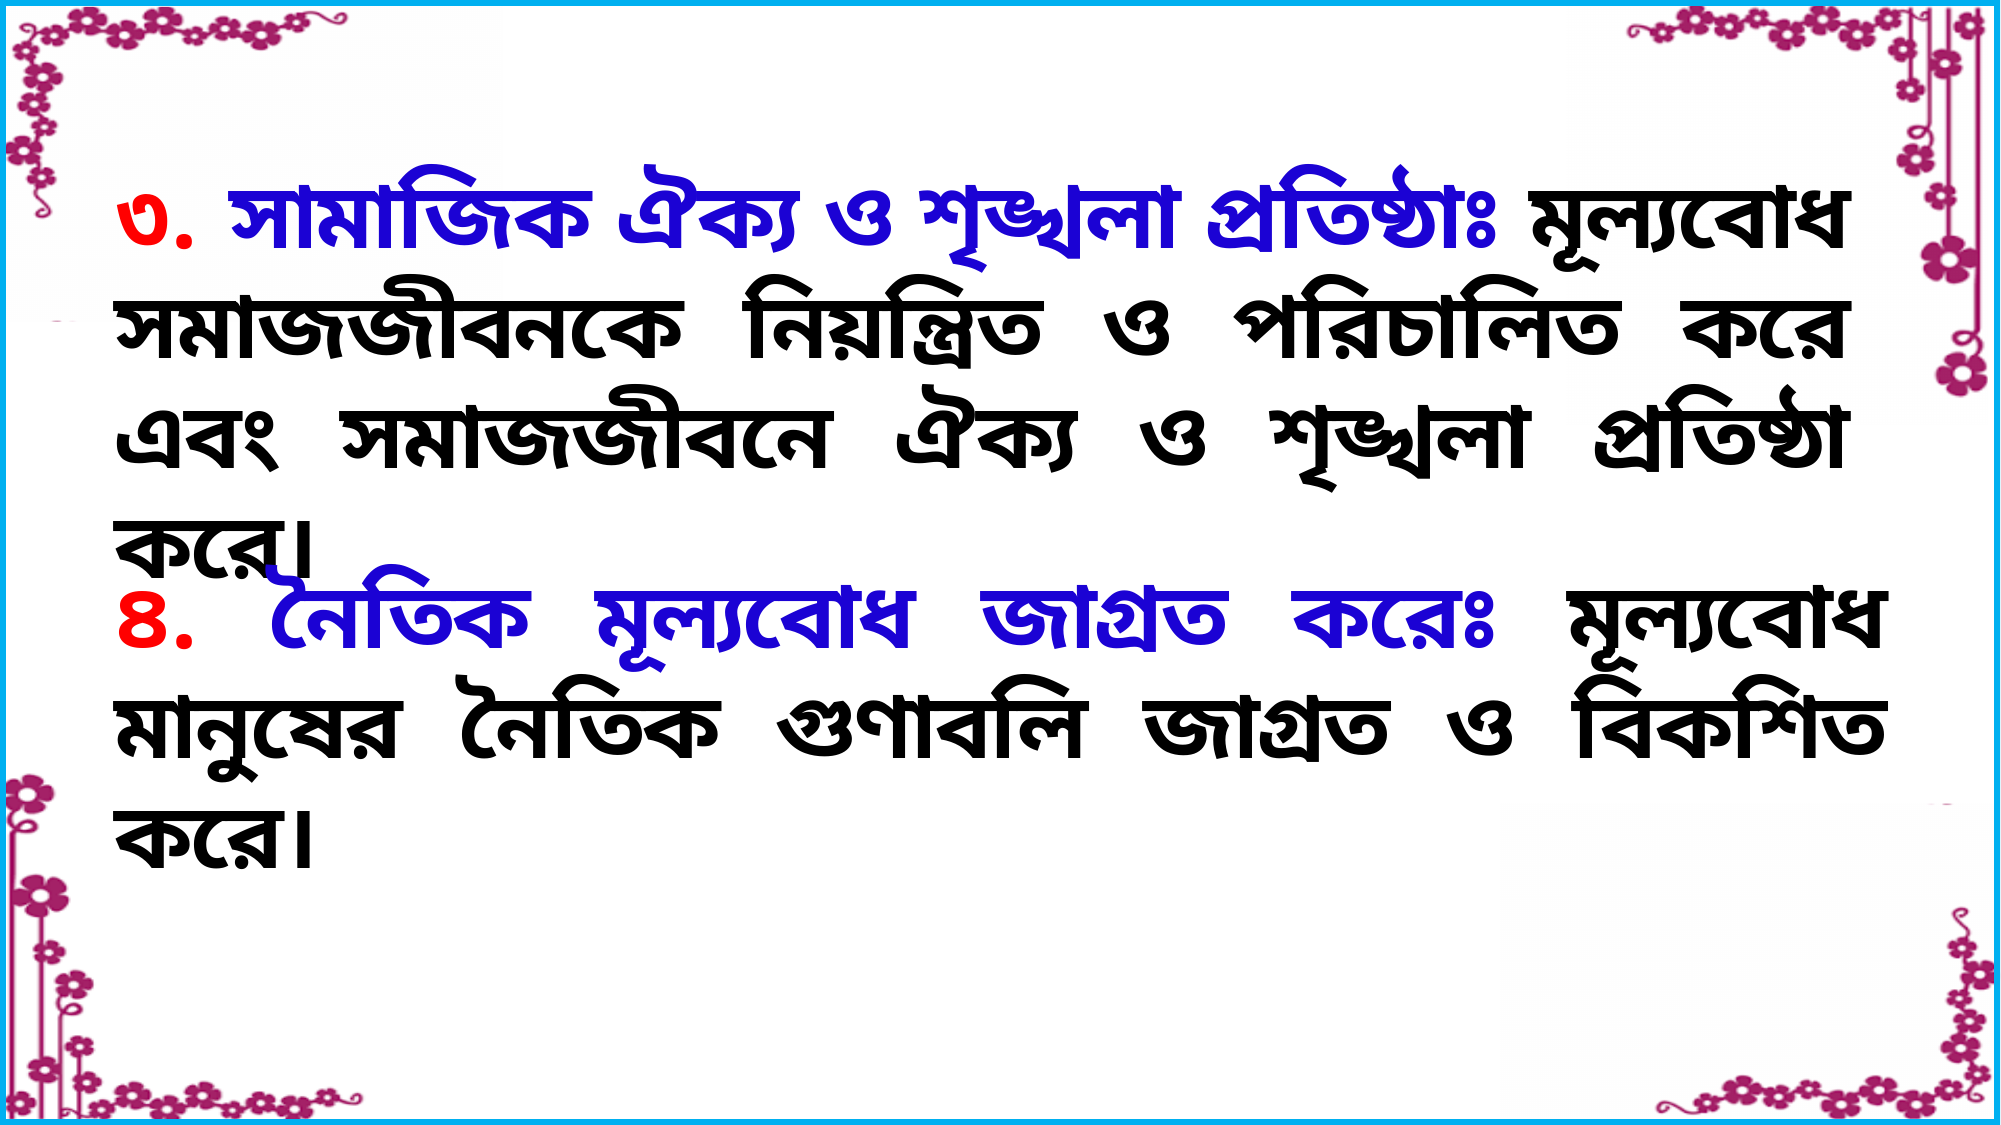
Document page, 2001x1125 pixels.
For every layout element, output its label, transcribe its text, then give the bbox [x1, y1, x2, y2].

text_box ৩. সামাজিক ঐক্য ও শৃঙ্খলা প্রতিষ্ঠাঃ মূল্যবোধ সমাজজীবনকে নিয়ন্ত্রিত ও পরিচালিত করে এবং সমাজজীবনে ঐক্য ও শৃঙ্খলা প্রতিষ্ঠা করে। [99, 149, 1863, 549]
picture [1568, 7, 1987, 424]
picture [1501, 804, 1993, 1118]
text_box ৪. নৈতিক মূল্যবোধ জাগ্রত করেঃ মূল্যবোধ মানুষের নৈতিক গুণাবলি জাগ্রত ও বিকশিত করে। [99, 549, 1900, 895]
picture [7, 7, 502, 321]
picture [7, 749, 424, 1118]
